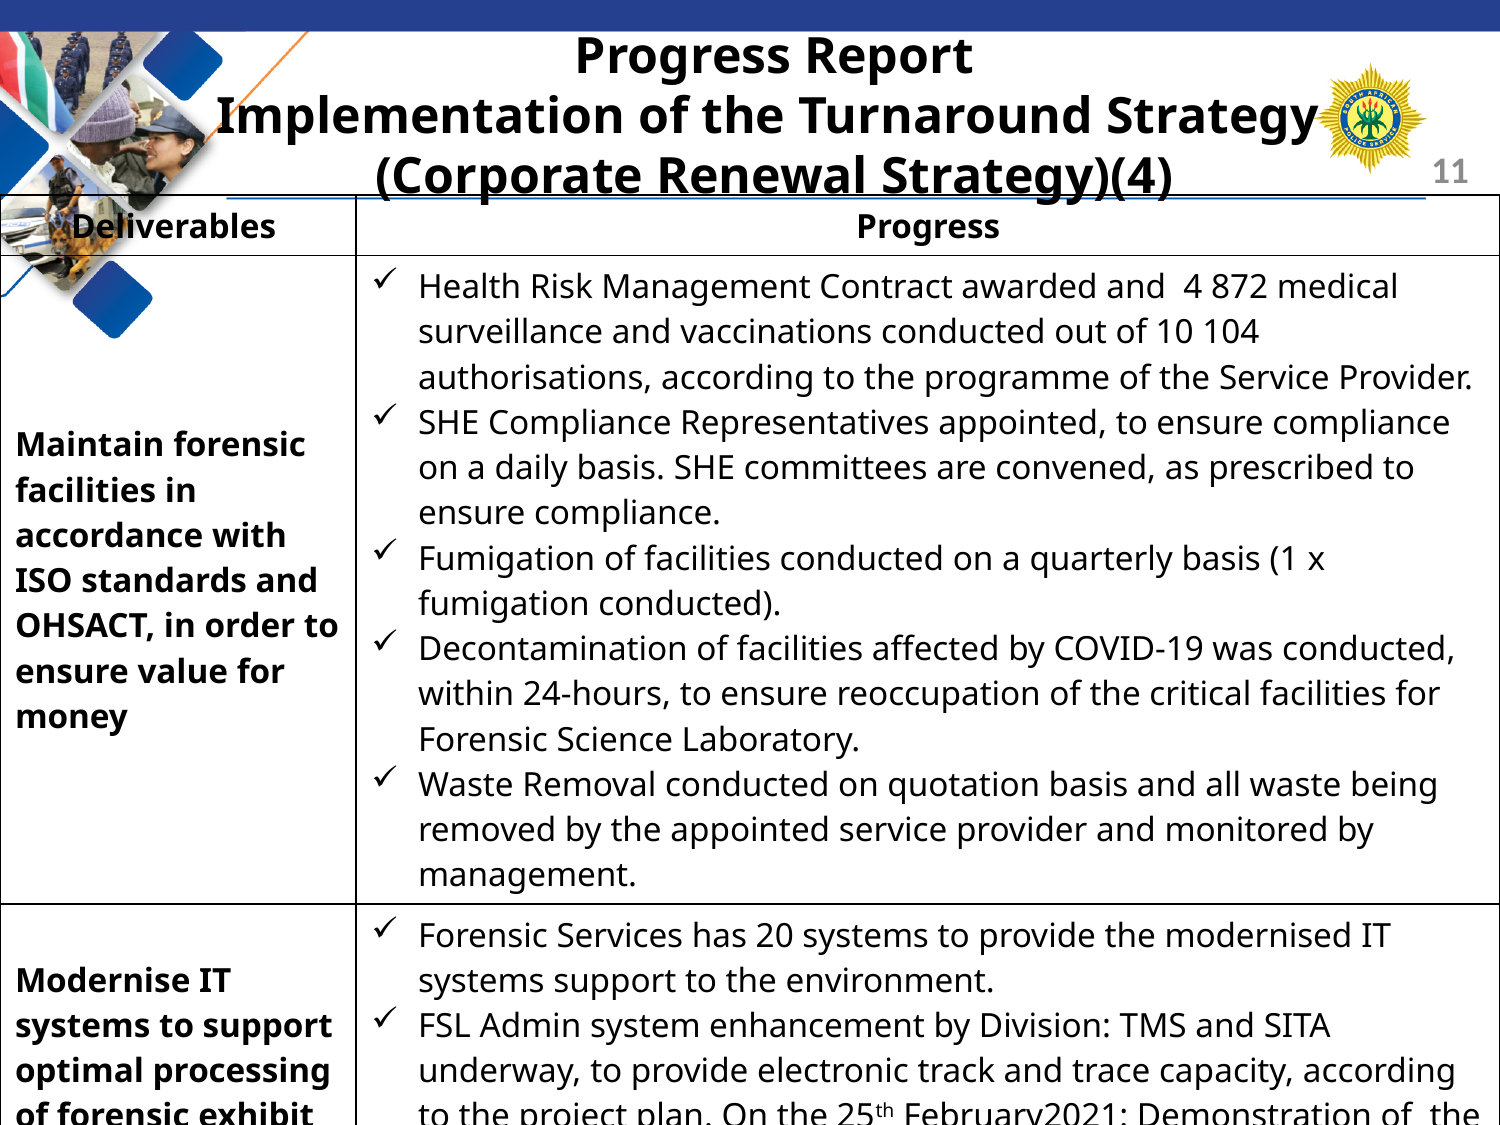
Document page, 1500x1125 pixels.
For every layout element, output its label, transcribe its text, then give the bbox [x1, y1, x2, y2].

picture [1412, 0, 1500, 194]
table_cell Forensic Services has 20 systems to provide the modernised IT systems support to the environment. FSL Admin system enhancement by Division: TMS and SITA underway, to provide electronic track and trace capacity, according to the project plan. On the 25th February2021: Demonstration of the developed Forensic Exhibits Management on FSL Admin was conducted to Division: Forensic Services management. Monthly progress report is submitted. [357, 905, 1499, 1125]
picture [0, 0, 136, 194]
table_header Progress [357, 196, 1499, 255]
table_cell Health Risk Management Contract awarded and 4 872 medical surveillance and vaccinations conducted out of 10 104 authorisations, according to the programme of the Service Provider. SHE Compliance Representatives appointed, to ensure compliance on a daily basis. SHE committees are convened, as prescribed to ensure compliance. Fumigation of facilities conducted on a quarterly basis (1 x fumigation conducted). Decontamination of facilities affected by COVID-19 was conducted, within 24-hours, to ensure reoccupation of the critical facilities for Forensic Science Laboratory. Waste Removal conducted on quotation basis and all waste being removed by the appointed service provider and monitored by management. [357, 256, 1499, 903]
table_header Deliverables [1, 196, 355, 255]
table_cell Modernise IT systems to support optimal processing of forensic exhibit material and records [1, 905, 355, 1125]
slide_number 11 [1411, 161, 1484, 175]
title Progress Report Implementation of the Turnaround Strategy (Corporate Renewal Strategy)(4) [136, 0, 1412, 194]
table_cell Maintain forensic facilities in accordance with ISO standards and OHSACT, in order to ensure value for money [1, 256, 355, 903]
